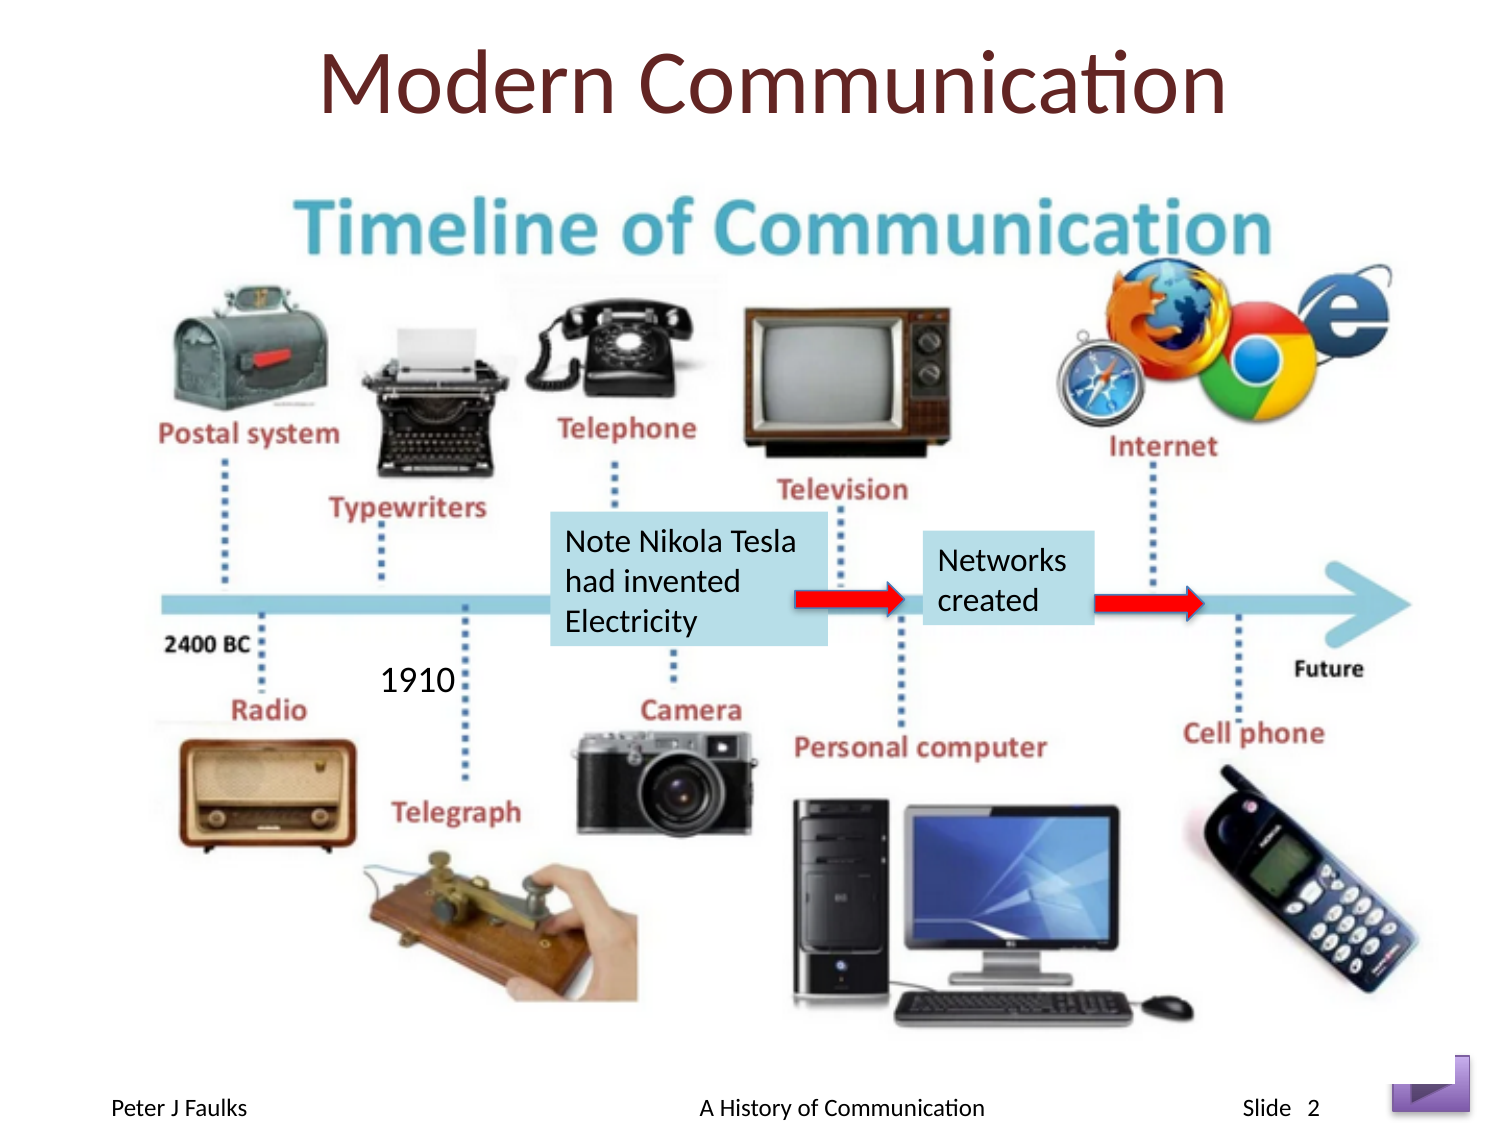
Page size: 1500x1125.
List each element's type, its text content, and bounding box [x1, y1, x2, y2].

picture [135, 145, 1455, 1084]
text_box [1392, 1055, 1470, 1112]
title Modern Communication [135, 0, 1411, 145]
text_box Peter J Faulks A History of Communication Slide 2 [96, 1083, 1459, 1125]
